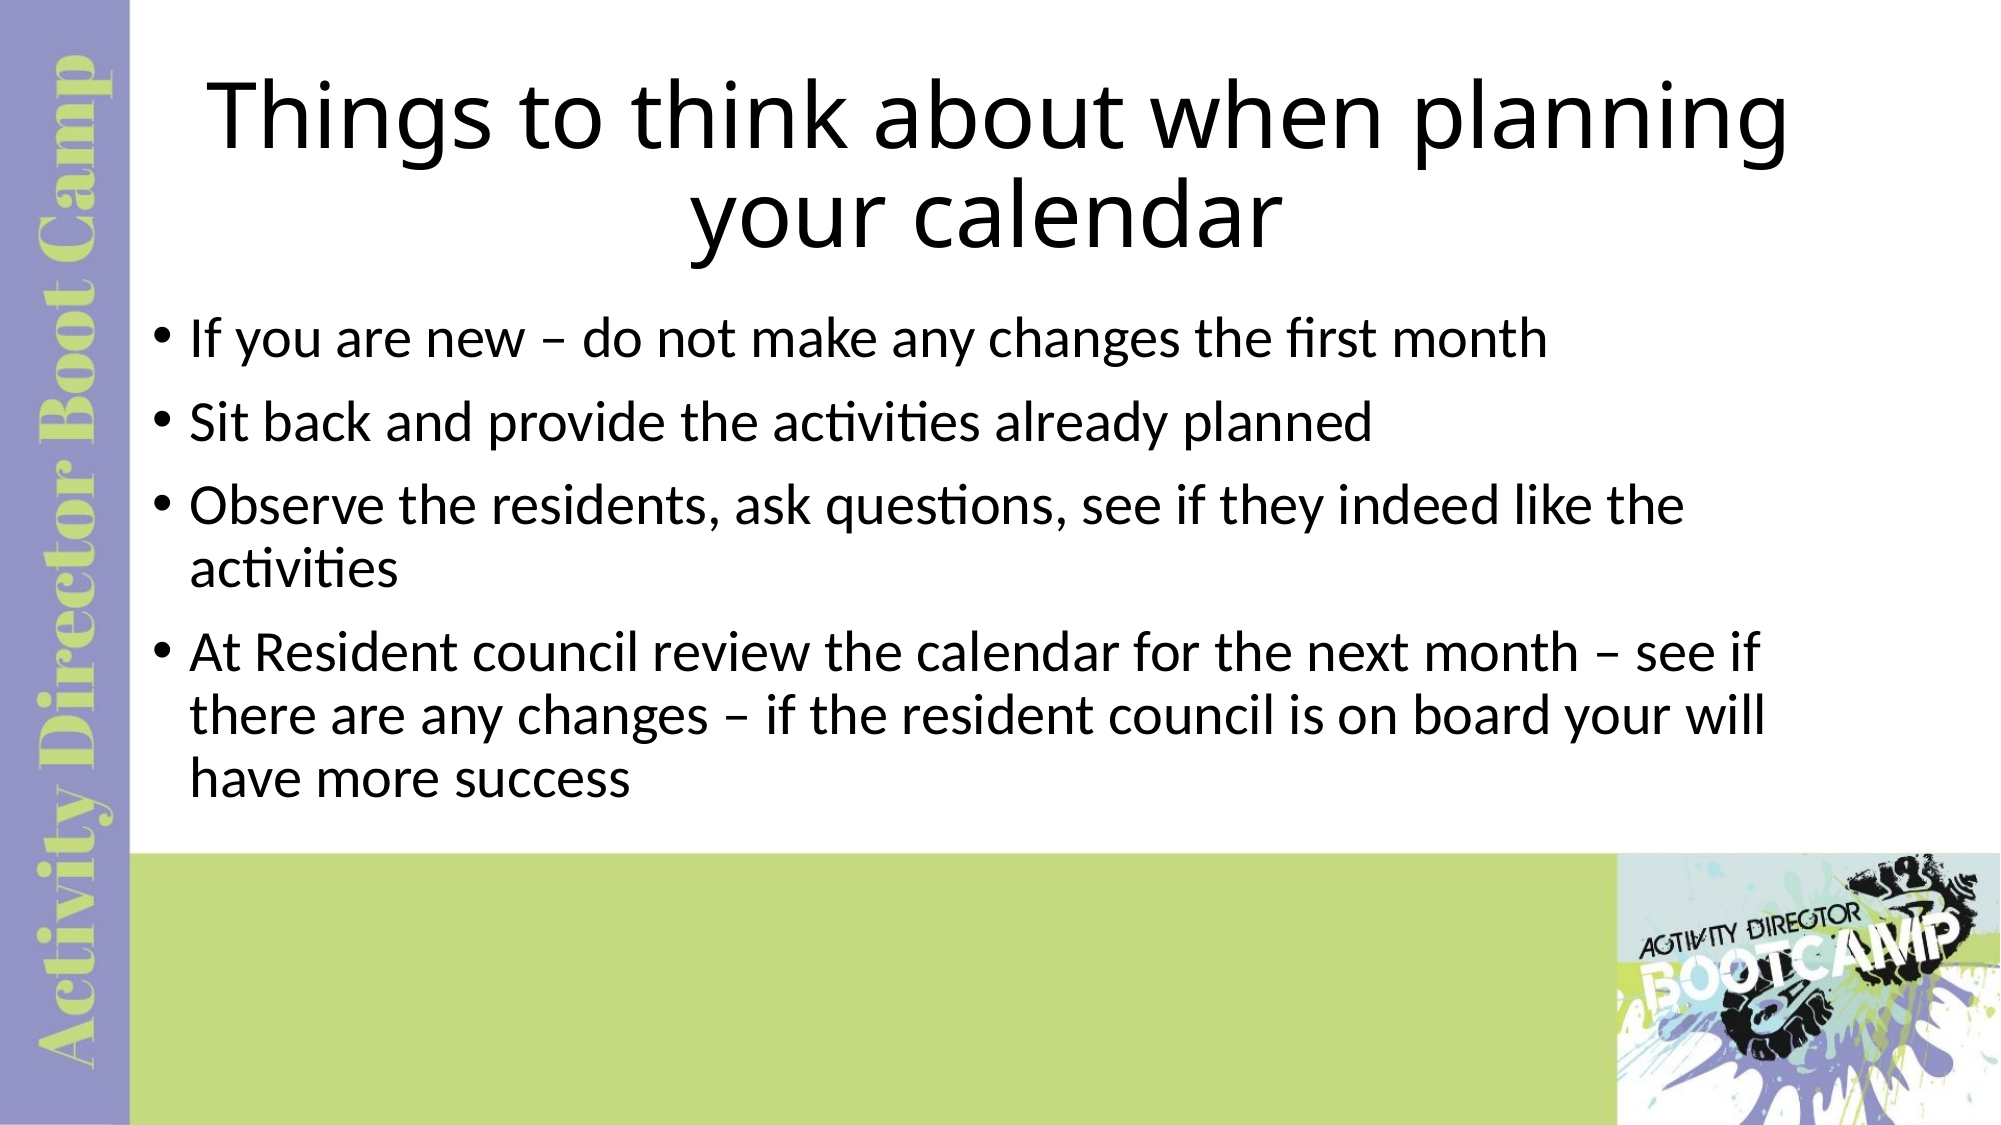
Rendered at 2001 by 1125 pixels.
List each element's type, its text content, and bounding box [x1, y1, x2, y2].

picture [0, 0, 2000, 1125]
title Things to think about when planning your calendar [137, 59, 1863, 278]
list If you are new – do not make any changes the first month Sit back and provide the activities already planned Observe the residents, ask questions, see if they indeed like the activities At Resident council review the calendar for the next month – see if there are any changes – if the resident council is on board your will have more success [137, 299, 1863, 1014]
